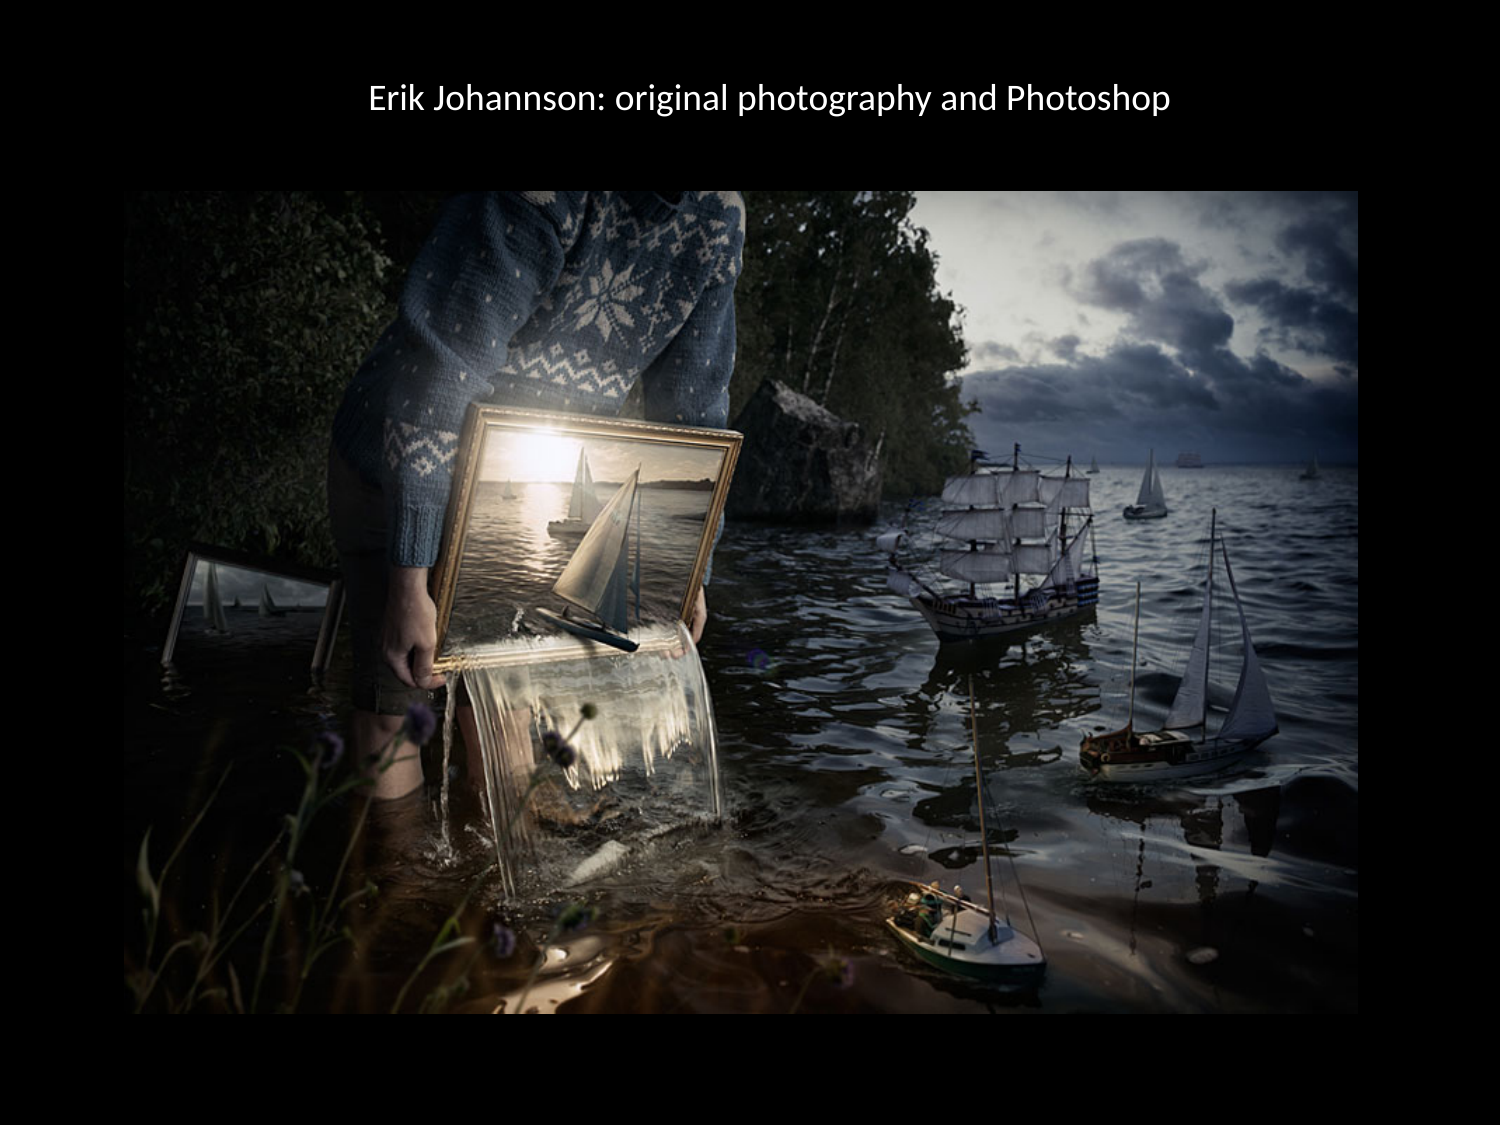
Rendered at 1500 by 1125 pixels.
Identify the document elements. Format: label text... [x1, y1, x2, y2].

picture [124, 191, 1358, 1014]
text_box Erik Johannson: original photography and Photoshop [353, 65, 1245, 126]
